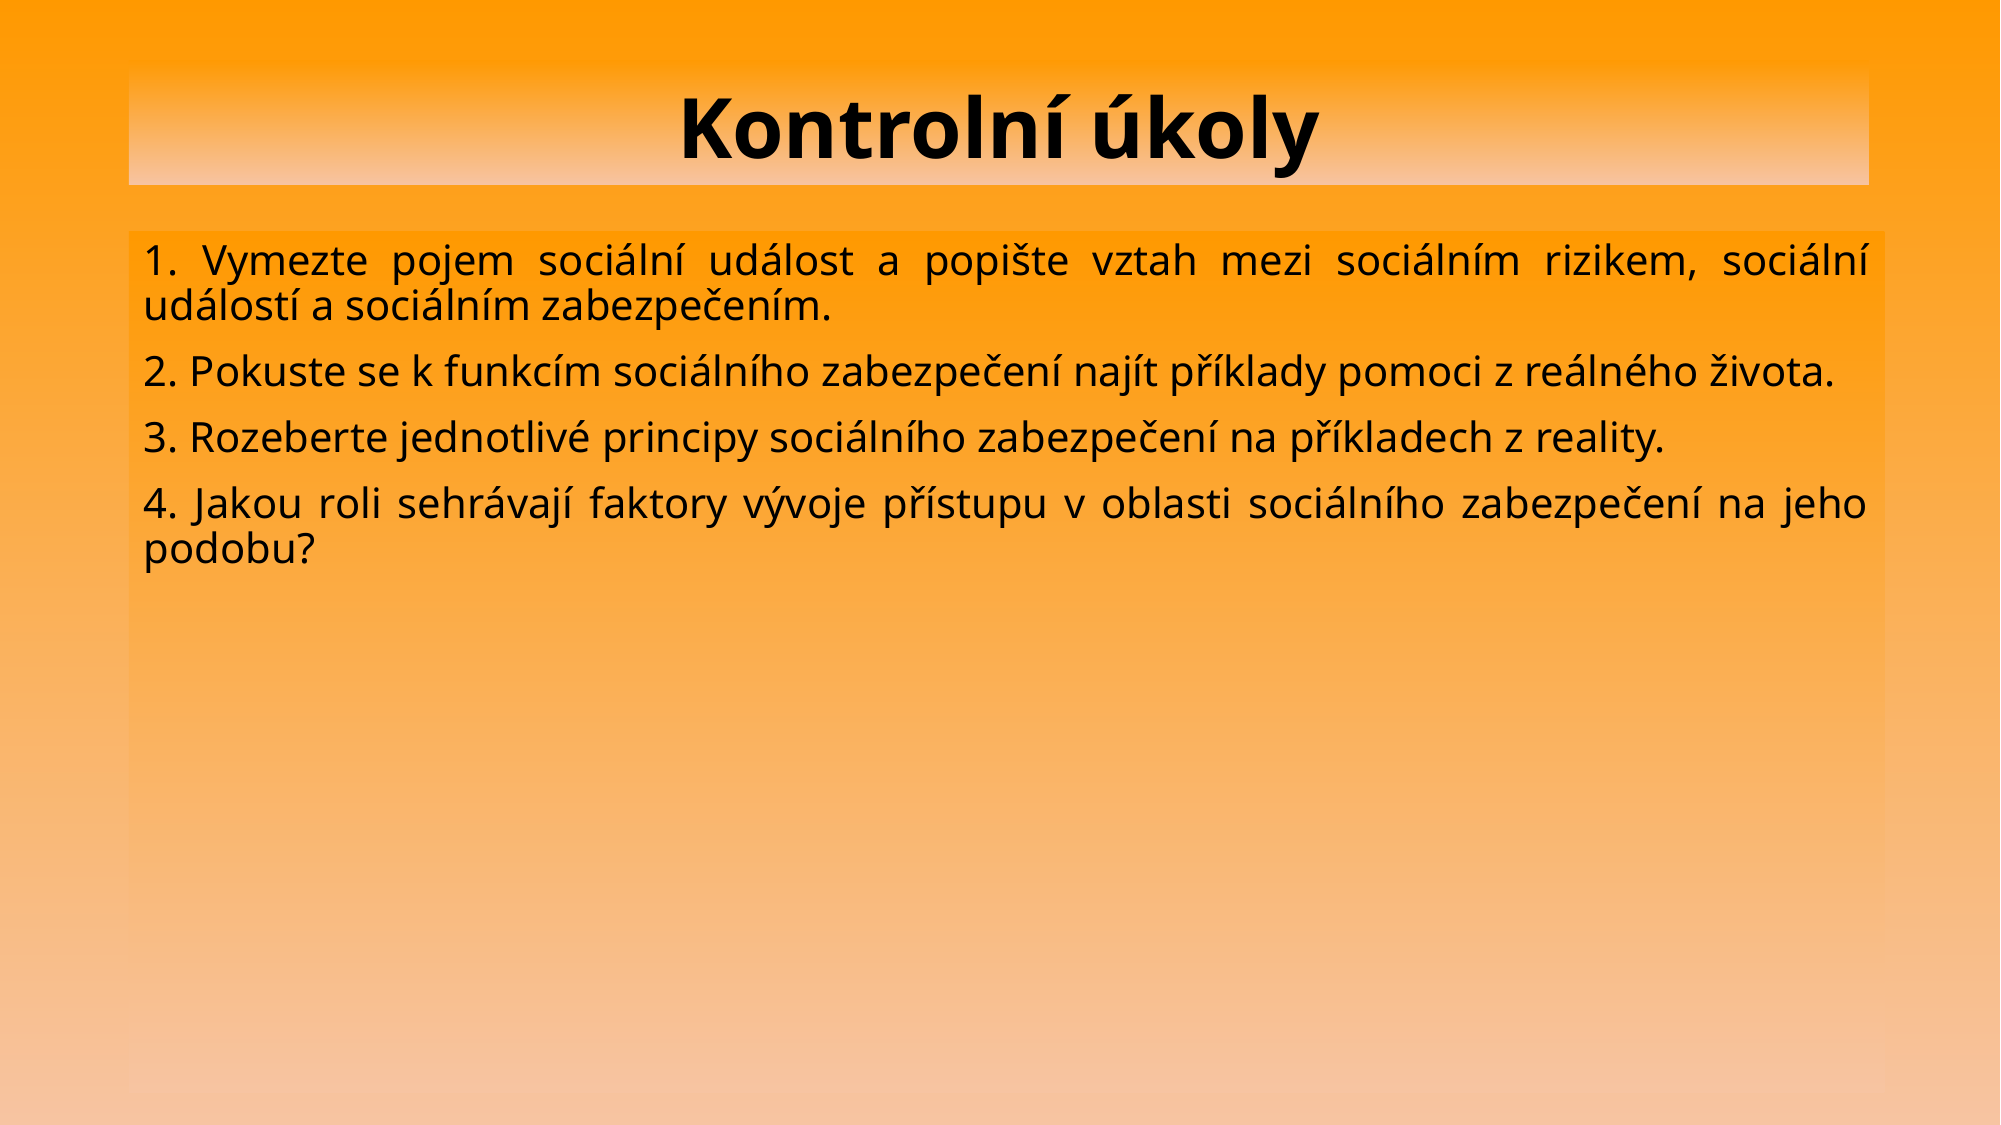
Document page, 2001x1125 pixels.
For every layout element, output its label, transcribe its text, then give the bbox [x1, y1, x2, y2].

subtitle 1. Vymezte pojem sociální událost a popište vztah mezi sociálním rizikem, sociální událostí a sociálním zabezpečením. 2. Pokuste se k funkcím sociálního zabezpečení najít příklady pomoci z reálného života. 3. Rozeberte jednotlivé principy sociálního zabezpečení na příkladech z reality. 4. Jakou roli sehrávají faktory vývoje přístupu v oblasti sociálního zabezpečení na jeho podobu? [128, 231, 1885, 1093]
title Kontrolní úkoly [128, 60, 1869, 185]
